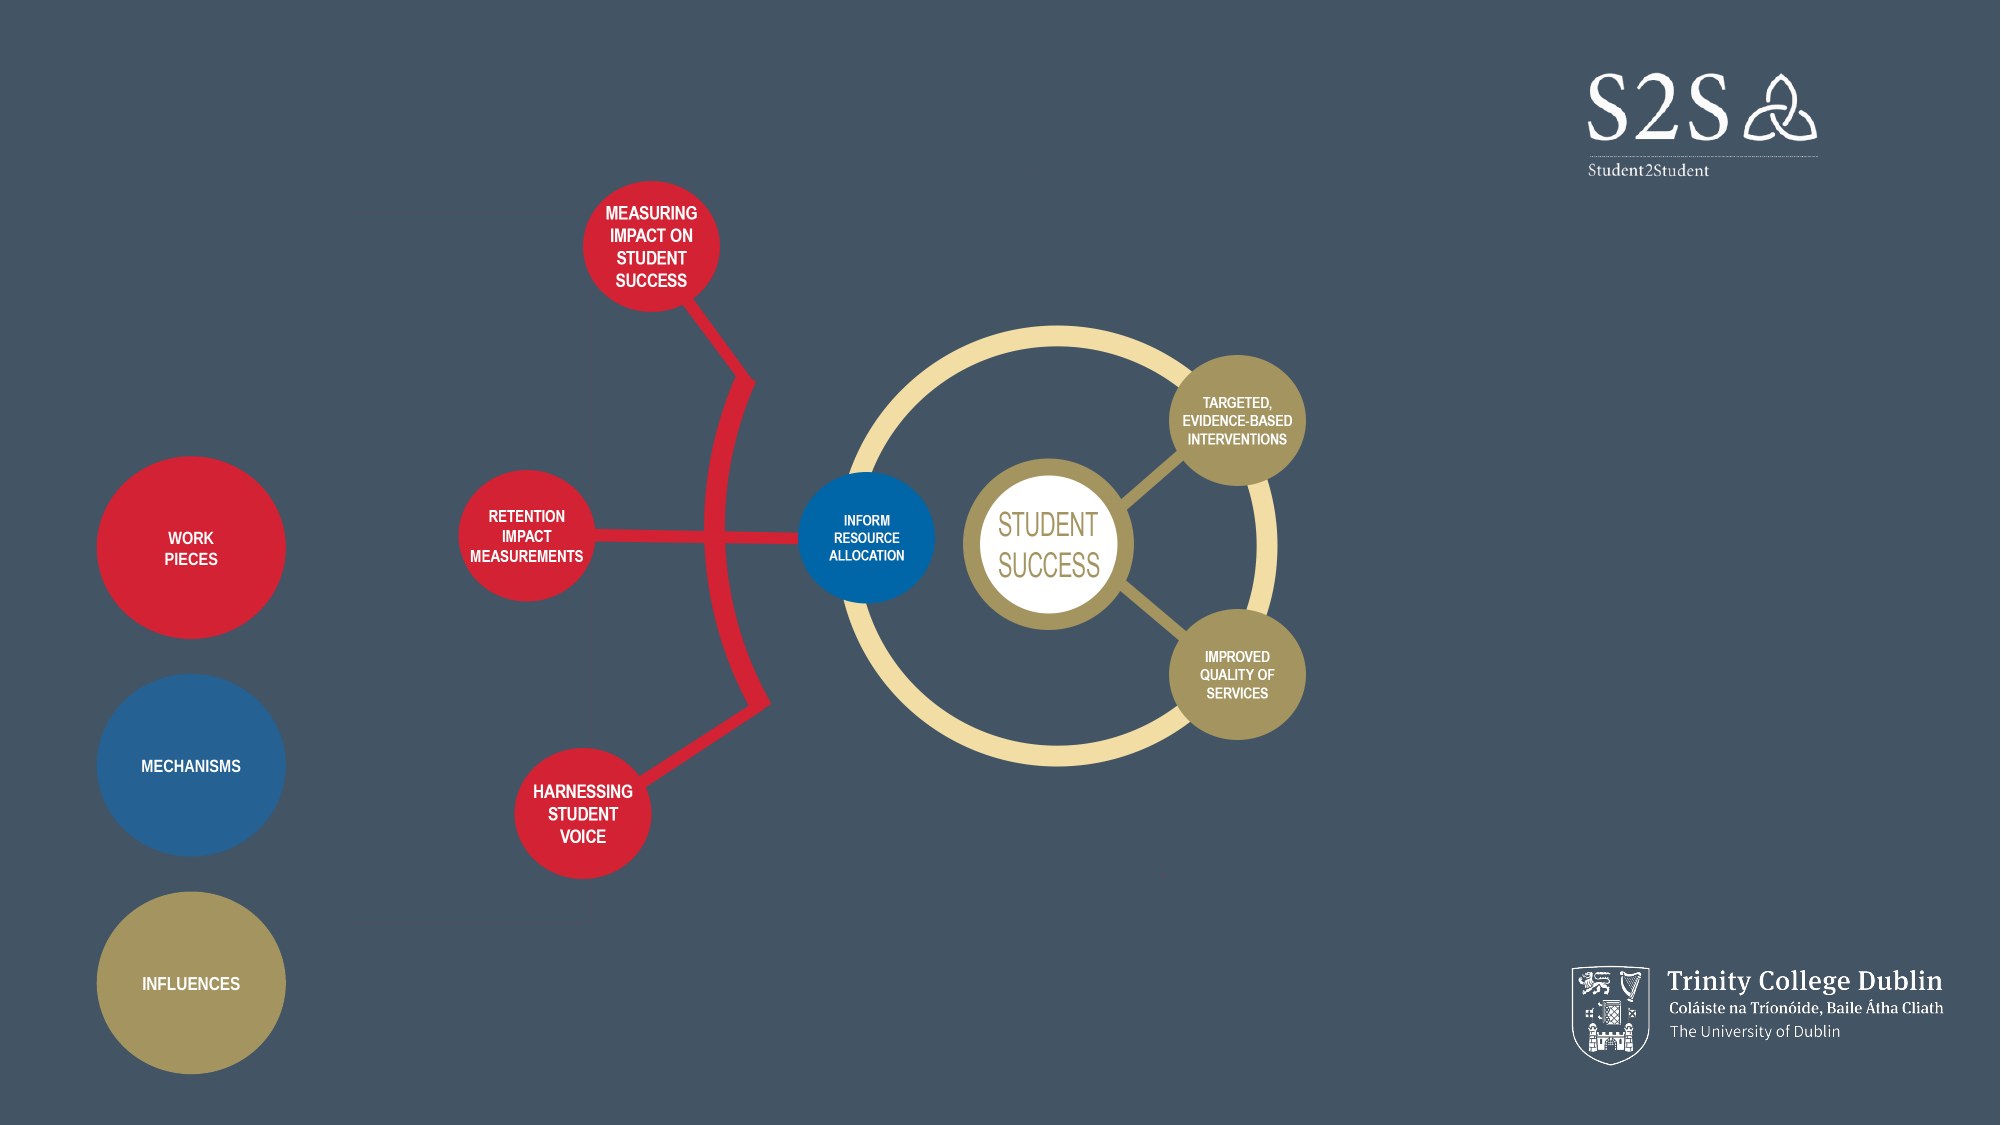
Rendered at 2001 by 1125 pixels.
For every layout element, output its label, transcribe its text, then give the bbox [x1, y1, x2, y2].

text_box INFLUENCES [96, 891, 286, 1075]
text_box WORK PIECES [96, 456, 286, 639]
text_box MECHANISMS [96, 673, 286, 857]
picture [354, 43, 1995, 1094]
